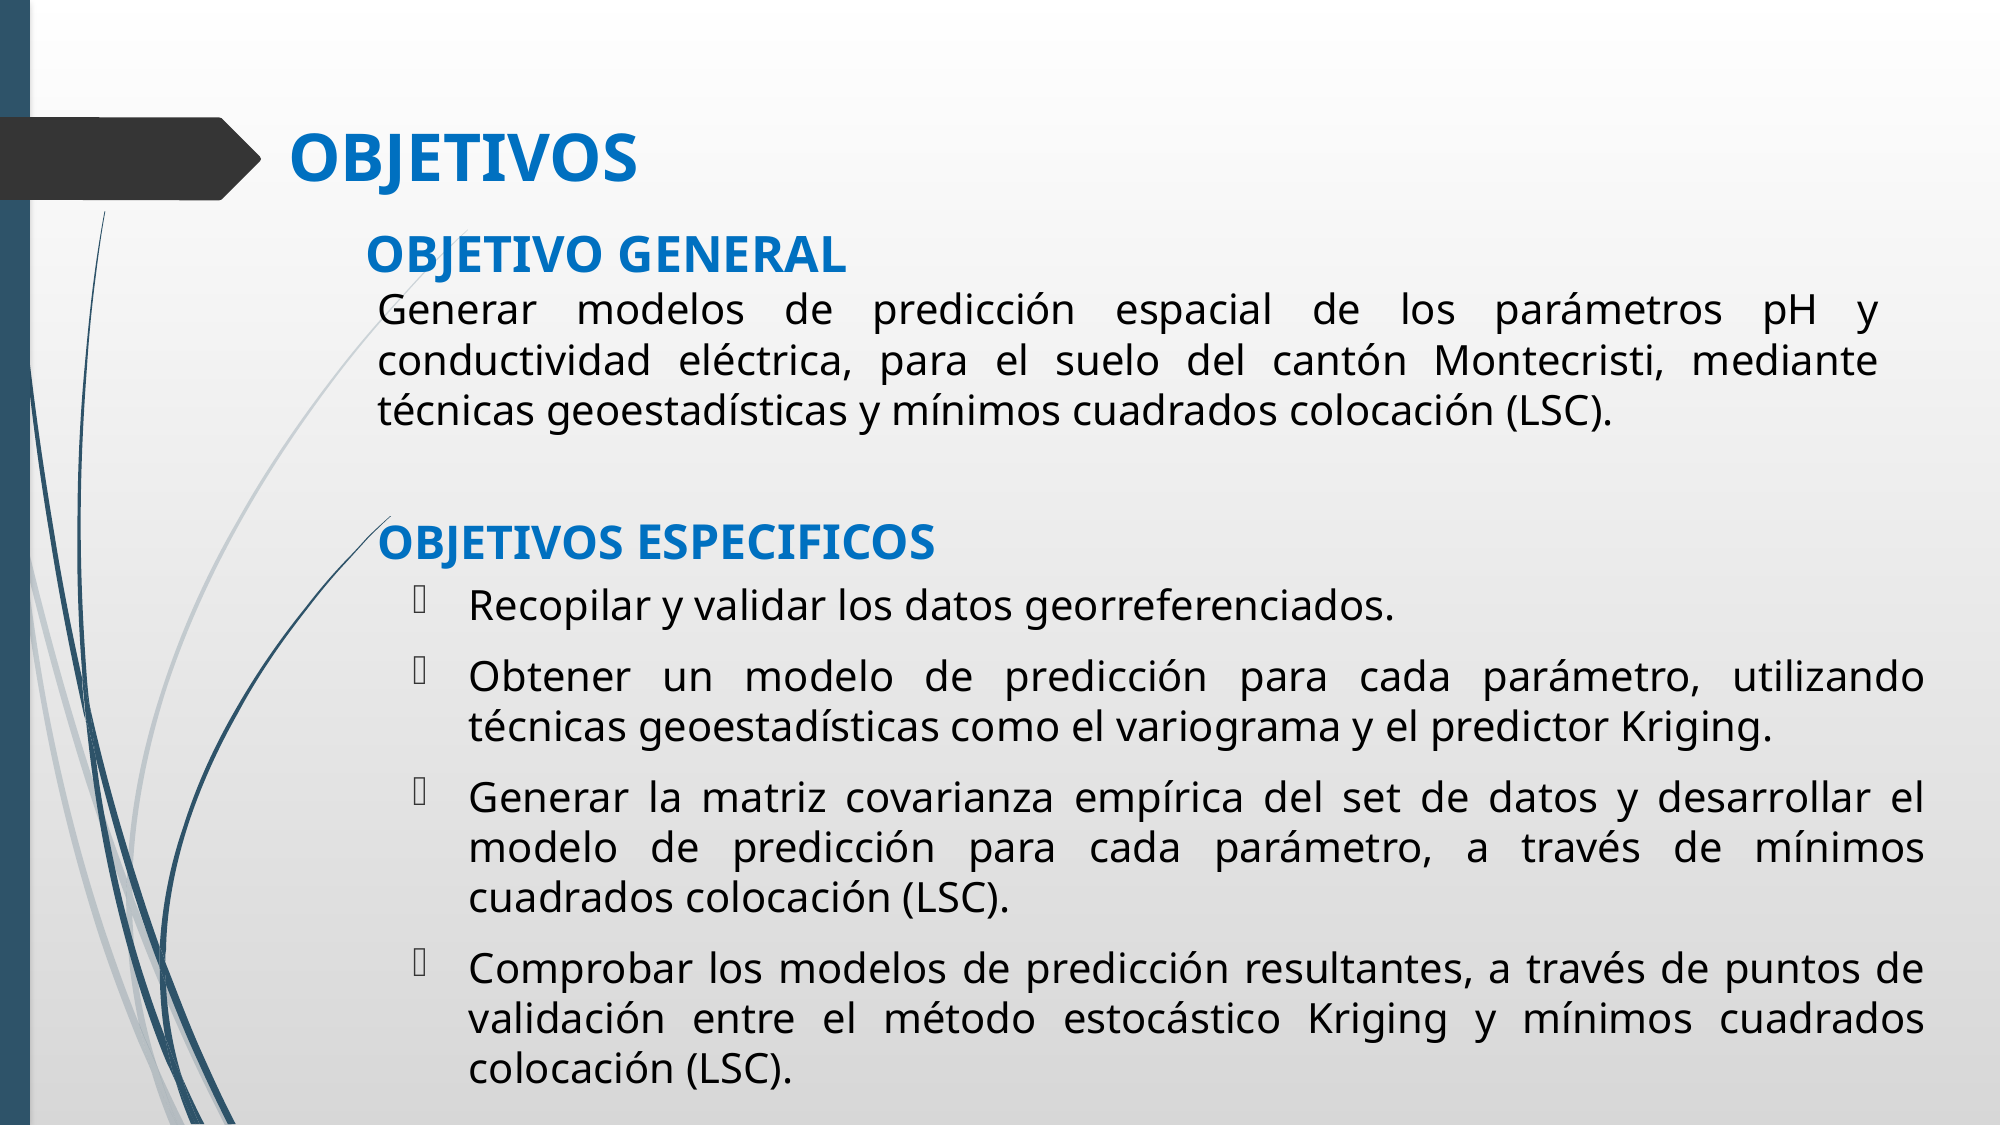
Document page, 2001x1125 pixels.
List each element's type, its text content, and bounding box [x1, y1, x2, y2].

text_box OBJETIVOS ESPECIFICOS [362, 503, 991, 590]
text_box OBJETIVO GENERAL [350, 215, 894, 292]
text_box Recopilar y validar los datos georreferenciados. Obtener un modelo de predicción para cada parámetro, utilizando técnicas geoestadísticas como el variograma y el predictor Kriging. Generar la matriz covarianza empírica del set de datos y desarrollar el modelo de predicción para cada parámetro, a través de mínimos cuadrados colocación (LSC). Comprobar los modelos de predicción resultantes, a través de puntos de validación entre el método estocástico Kriging y mínimos cuadrados colocación (LSC). [397, 571, 1941, 1065]
list Generar modelos de predicción espacial de los parámetros pH y conductividad eléctrica, para el suelo del cantón Montecristi, mediante técnicas geoestadísticas y mínimos cuadrados colocación (LSC). [362, 275, 1895, 443]
title OBJETIVOS [273, 108, 657, 213]
